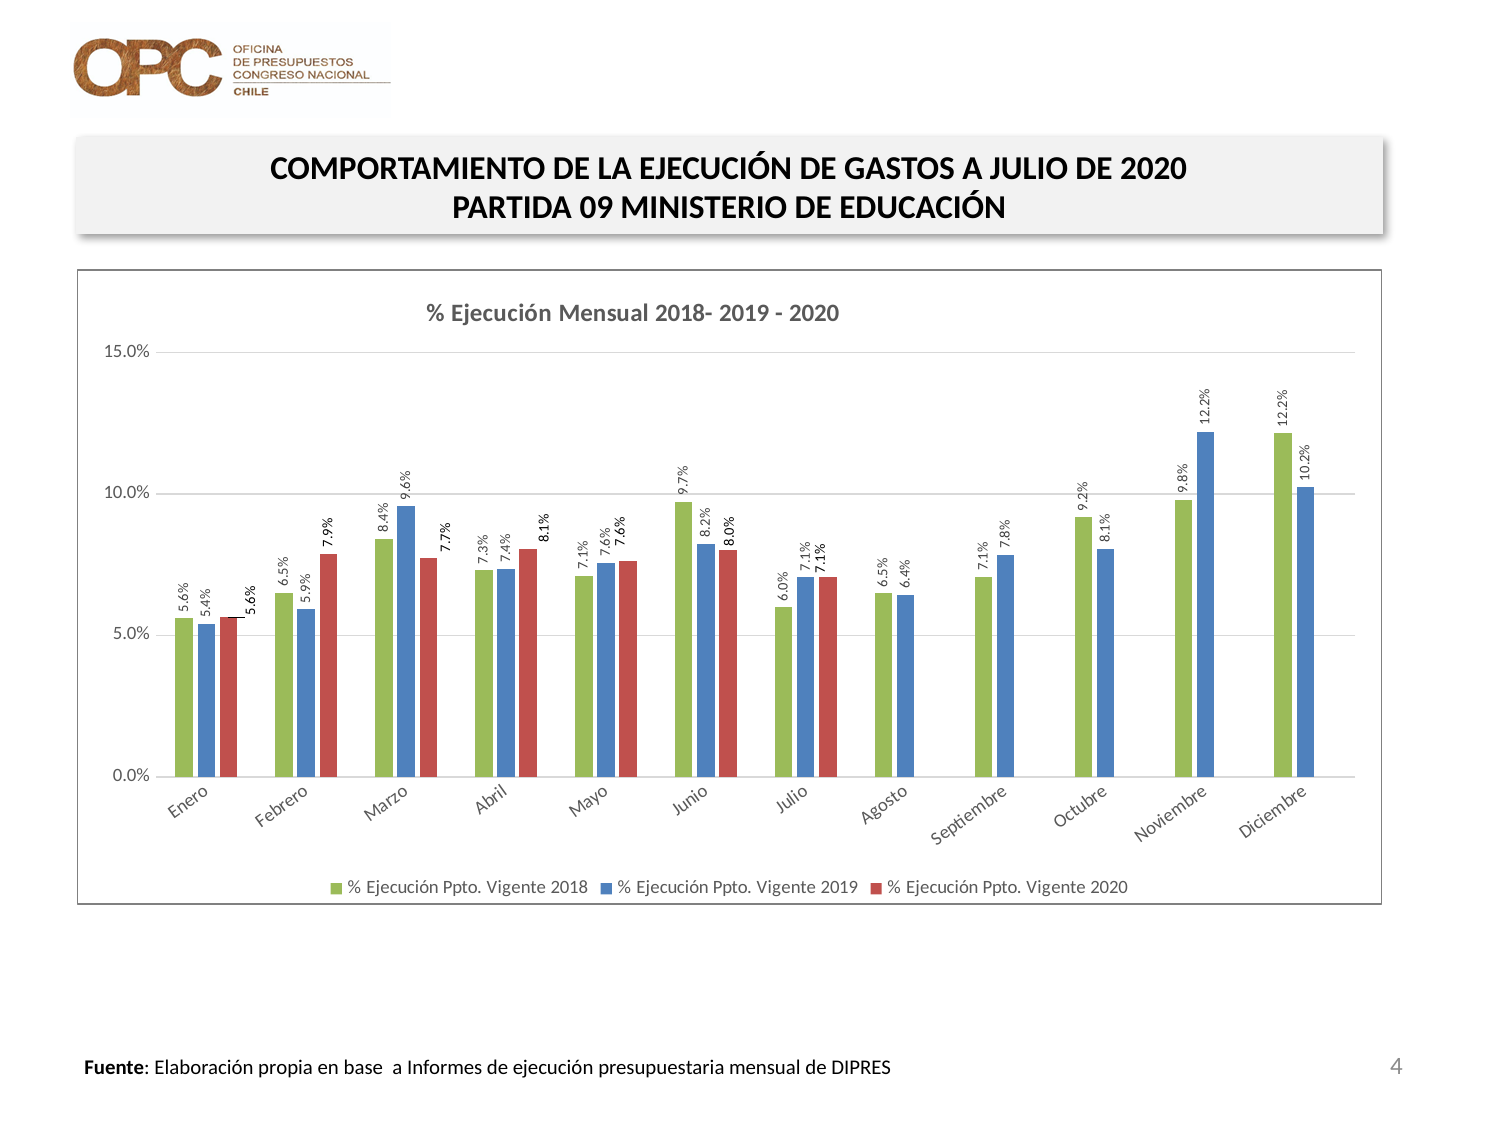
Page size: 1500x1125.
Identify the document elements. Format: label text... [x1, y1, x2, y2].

picture [70, 22, 391, 118]
slide_number 4 [1067, 1035, 1418, 1095]
chart [76, 268, 1383, 906]
text_box COMPORTAMIENTO DE LA EJECUCIÓN DE GASTOS A JULIO DE 2020 PARTIDA 09 MINISTERIO DE EDUCACIÓN [76, 137, 1383, 234]
